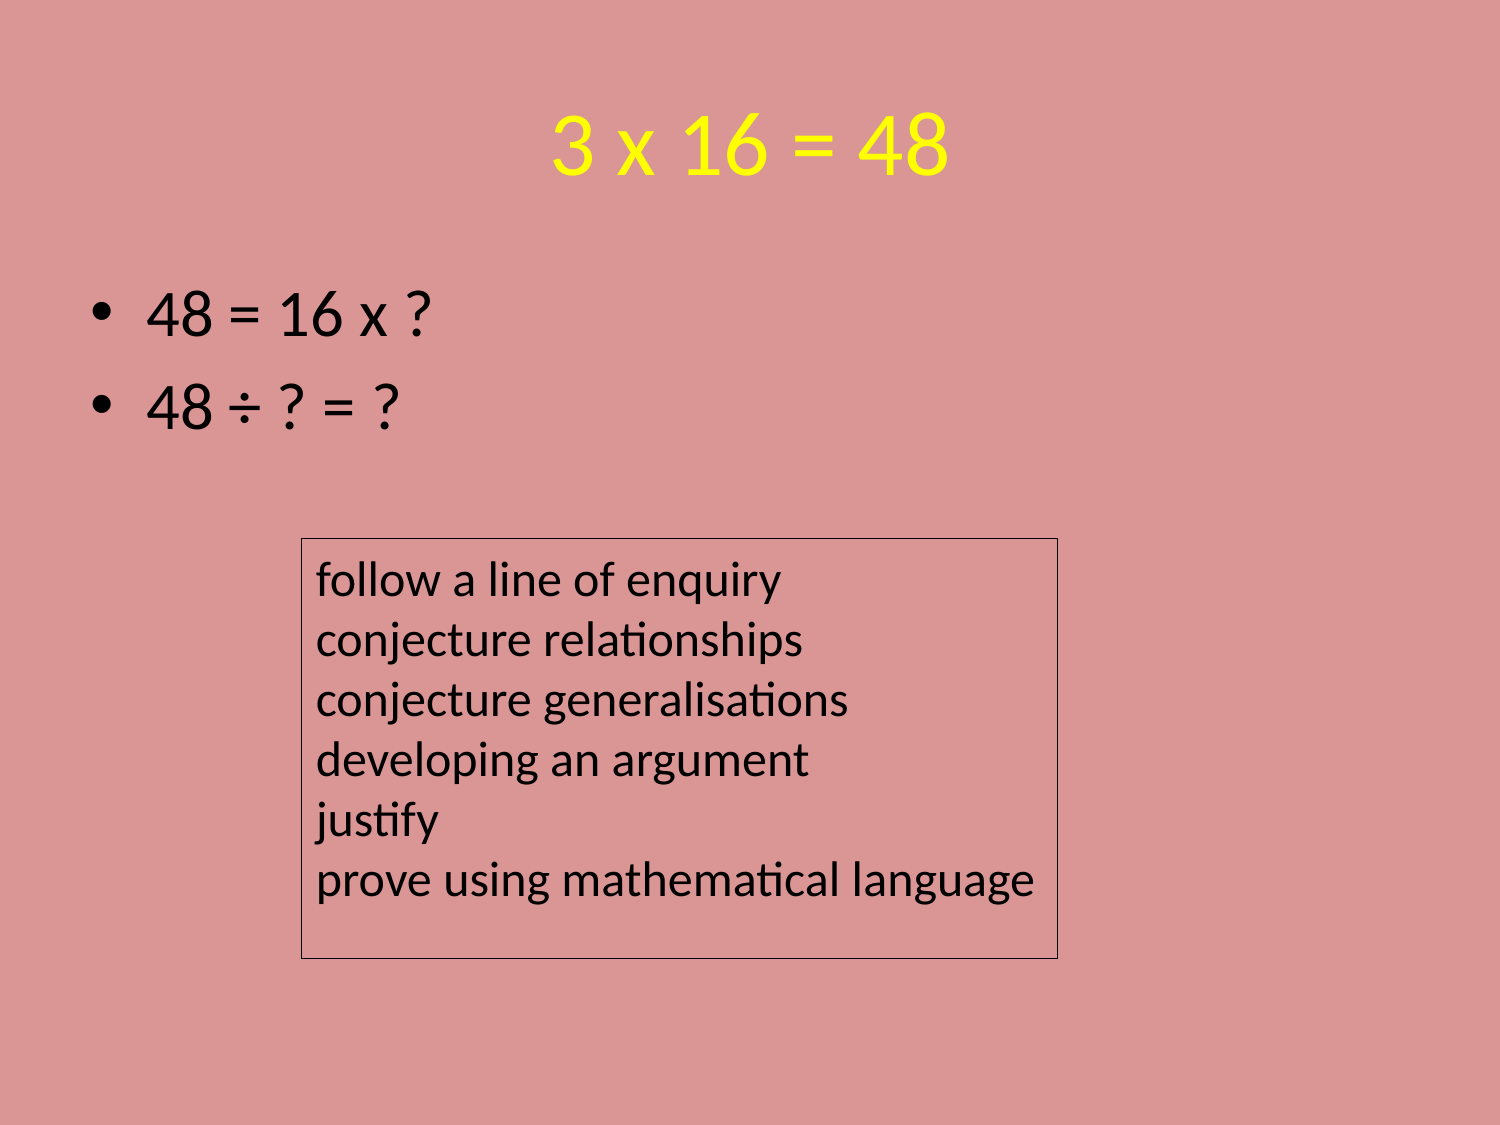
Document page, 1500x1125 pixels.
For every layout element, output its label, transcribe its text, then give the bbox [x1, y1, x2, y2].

title 3 x 16 = 48 [75, 45, 1425, 233]
list 48 = 16 x ? 48 ÷ ? = ? [75, 262, 1425, 1005]
text_box follow a line of enquiry conjecture relationships conjecture generalisations developing an argument justify prove using mathematical language [301, 538, 1058, 959]
